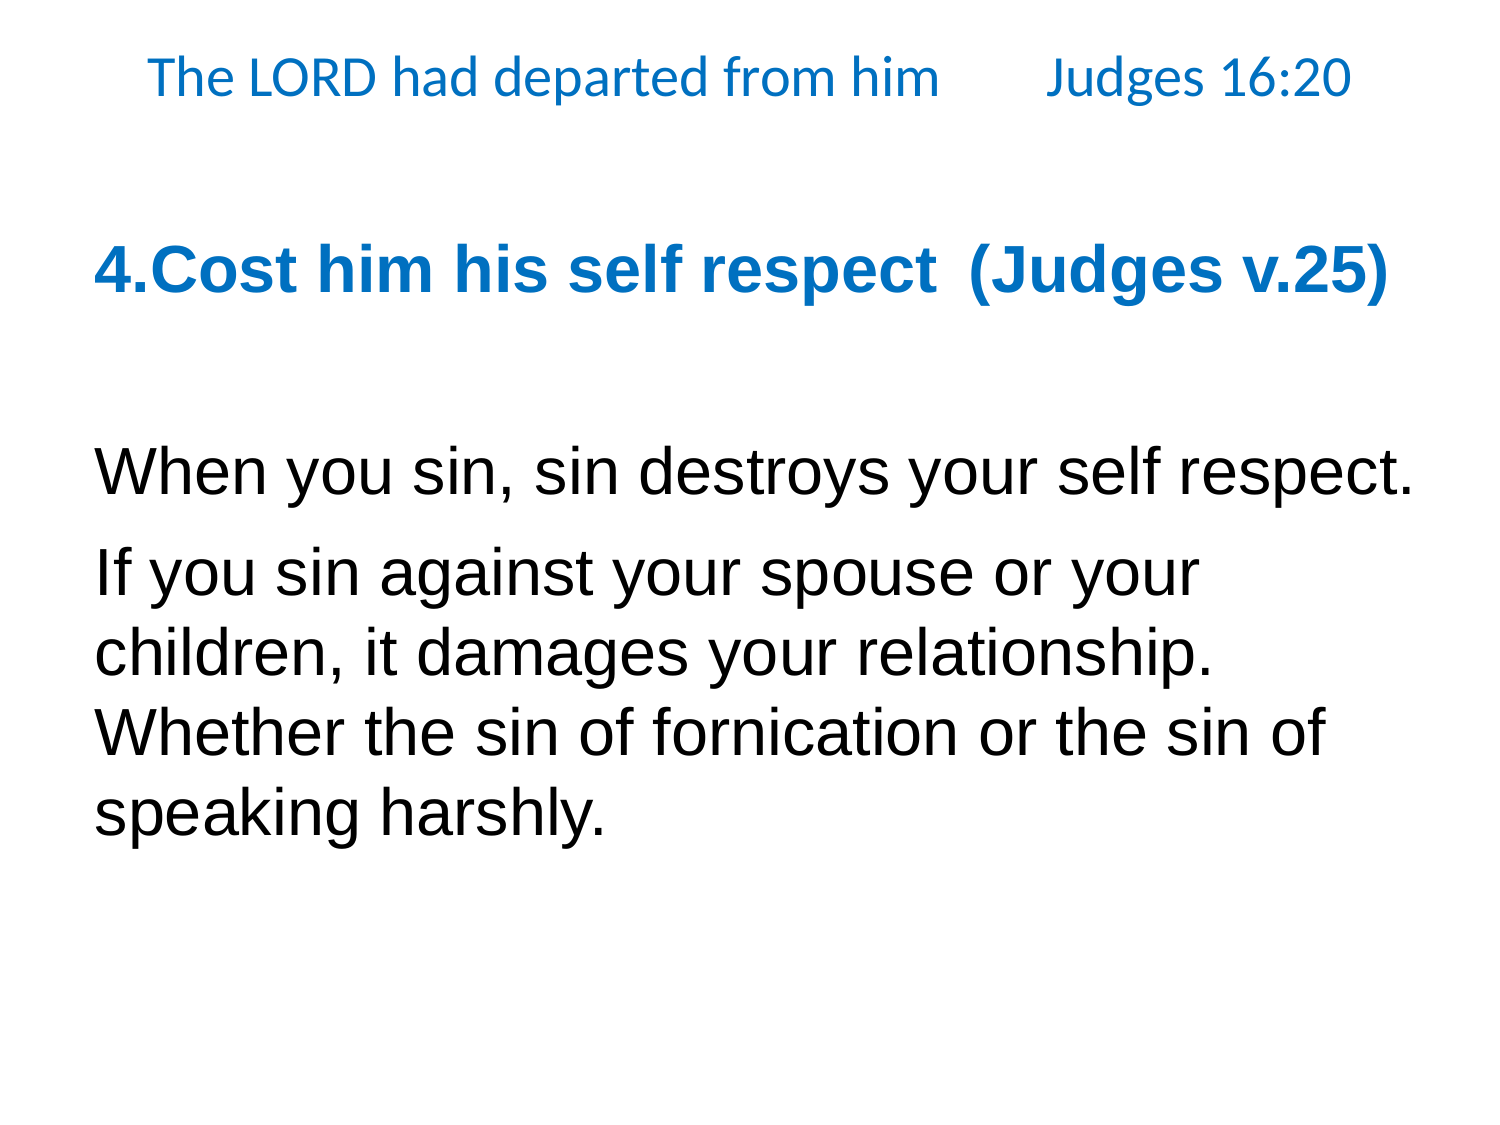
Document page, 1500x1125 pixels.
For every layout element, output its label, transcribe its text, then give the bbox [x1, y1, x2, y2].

text_box 4.Cost him his self respect (Judges v.25) When you sin, sin destroys your self respect. If you sin against your spouse or your children, it damages your relationship. Whether the sin of fornication or the sin of speaking harshly. [79, 218, 1436, 856]
text_box The LORD had departed from him Judges 16:20 [0, 30, 1500, 116]
